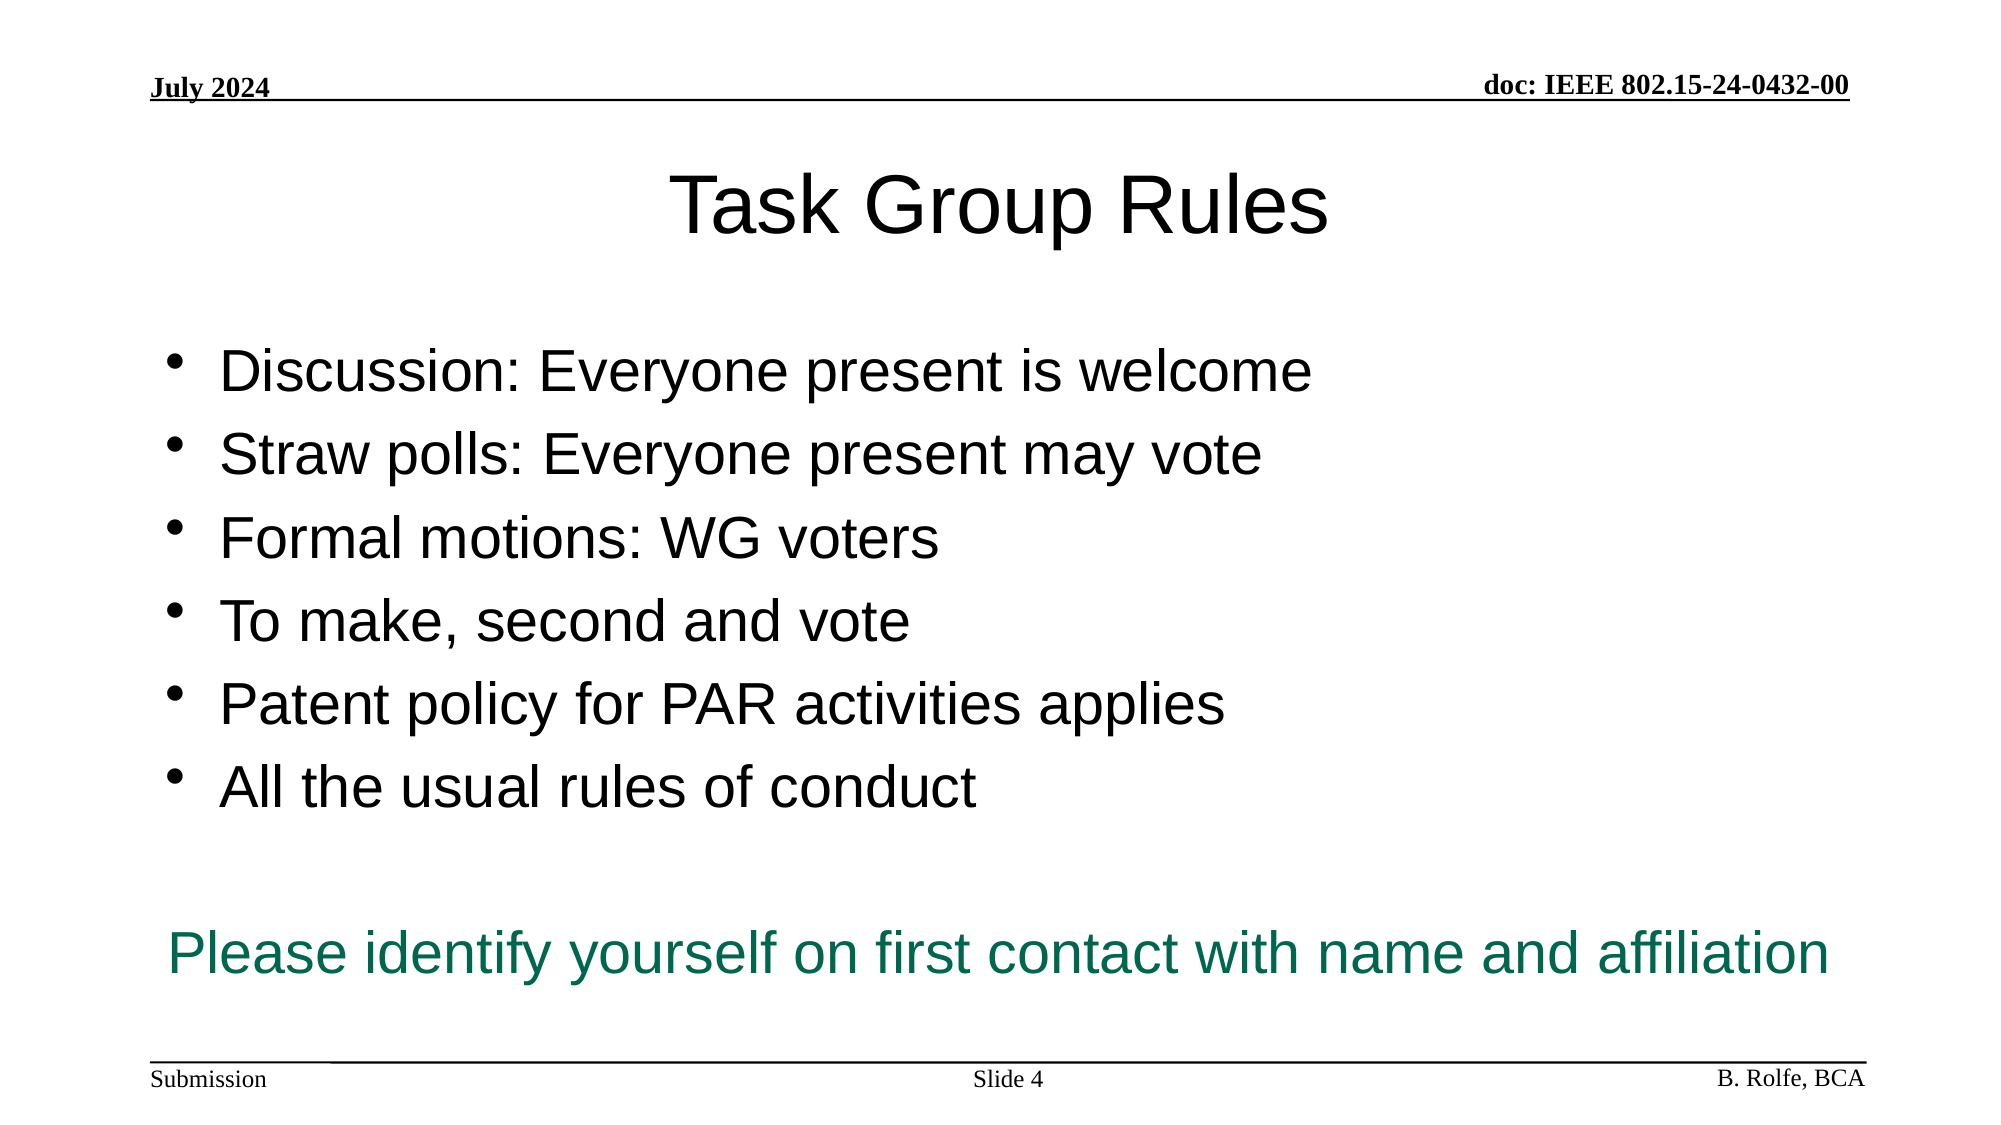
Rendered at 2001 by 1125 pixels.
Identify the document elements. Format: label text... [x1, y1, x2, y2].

list Discussion: Everyone present is welcome Straw polls: Everyone present may vote Formal motions: WG voters To make, second and vote Patent policy for PAR activities applies All the usual rules of conduct Please identify yourself on first contact with name and affiliation [150, 324, 1850, 1000]
title Task Group Rules [150, 112, 1850, 288]
slide_number Slide 4 [964, 1062, 1053, 1093]
